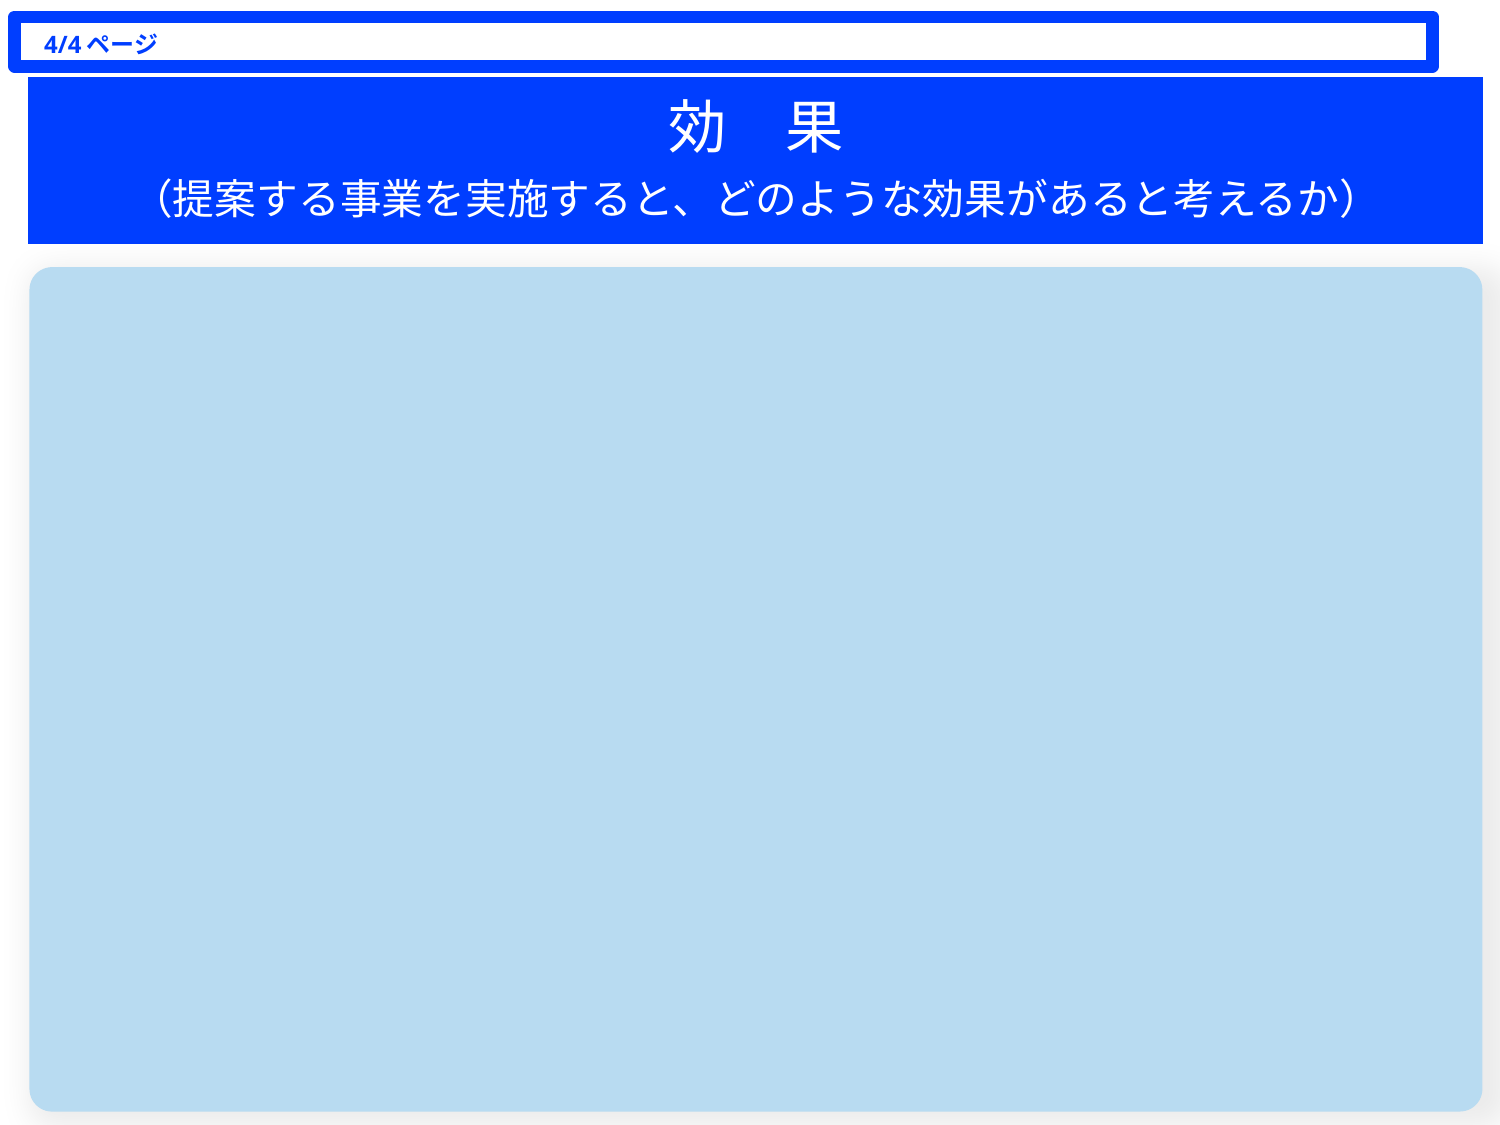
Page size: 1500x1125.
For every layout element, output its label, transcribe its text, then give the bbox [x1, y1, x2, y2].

text_box [28, 266, 1484, 1113]
title 4/4ページ [8, 11, 1439, 73]
text_box 効 果 （提案する事業を実施すると、どのような効果があると考えるか） [28, 77, 1483, 244]
